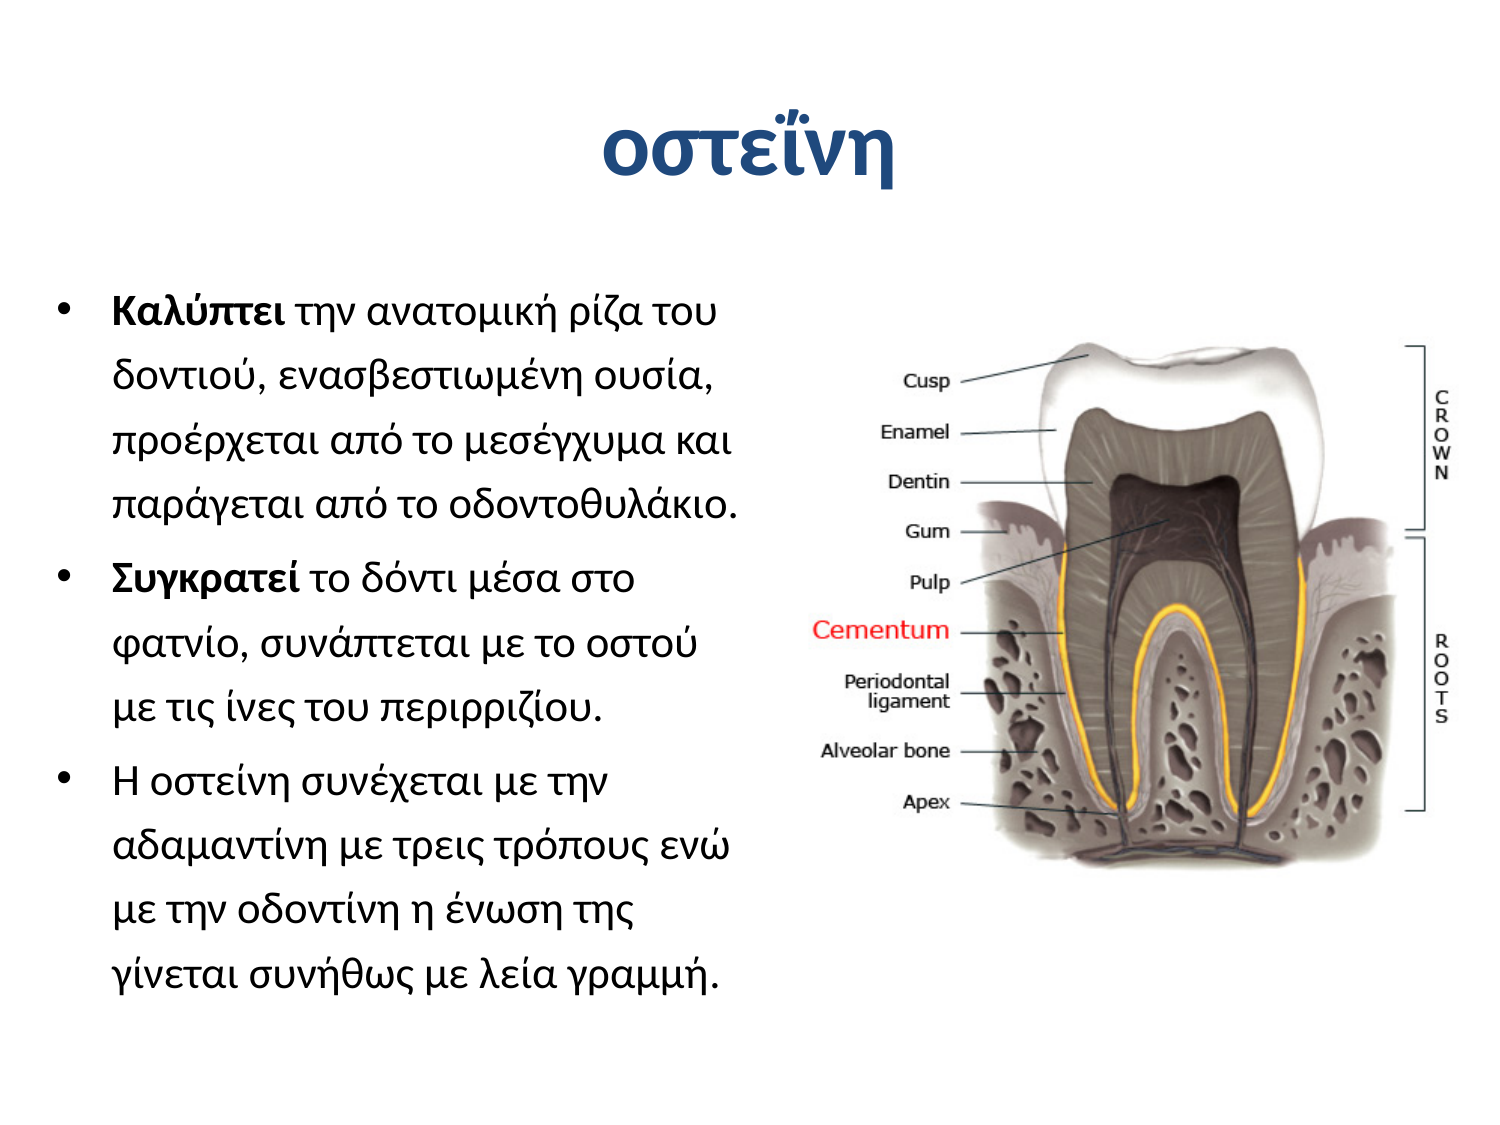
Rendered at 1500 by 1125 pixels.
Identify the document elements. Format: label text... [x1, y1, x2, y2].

list Καλύπτει την ανατομική ρίζα του δοντιού, ενασβεστιωμένη ουσία, προέρχεται από το μεσέγχυμα και παράγεται από το οδοντοθυλάκιο. Συγκρατεί το δόντι μέσα στο φατνίο, συνάπτεται με το οστού με τις ίνες του περιρριζίου. Η οστείνη συνέχεται με την αδαμαντίνη με τρεις τρόπους ενώ με την οδοντίνη η ένωση της γίνεται συνήθως με λεία γραμμή. [41, 262, 764, 1071]
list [762, 302, 1486, 900]
title οστεΐνη [75, 45, 1425, 233]
